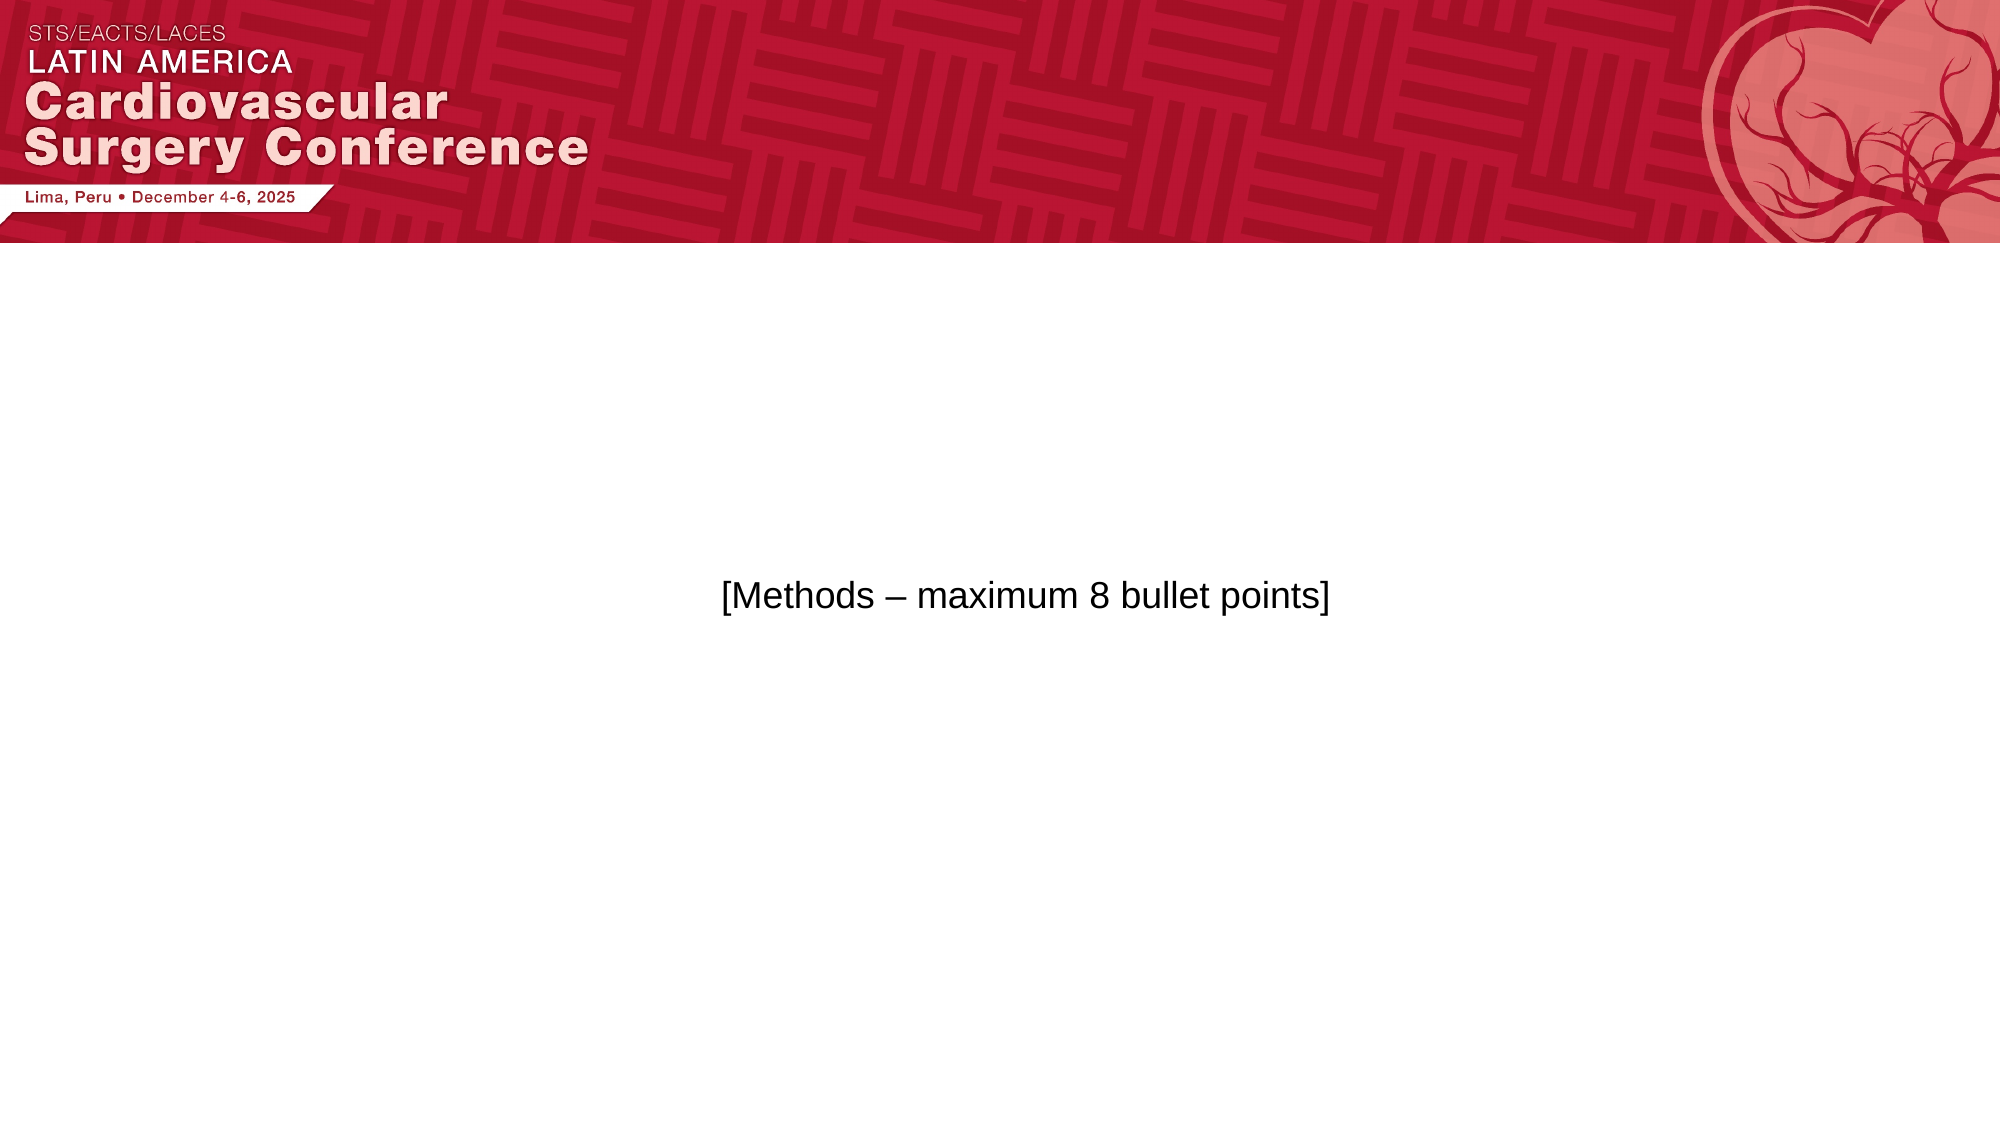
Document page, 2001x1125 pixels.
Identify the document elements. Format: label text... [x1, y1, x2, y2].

picture [0, 0, 2000, 243]
text_box [Methods – maximum 8 bullet points] [373, 563, 1679, 624]
